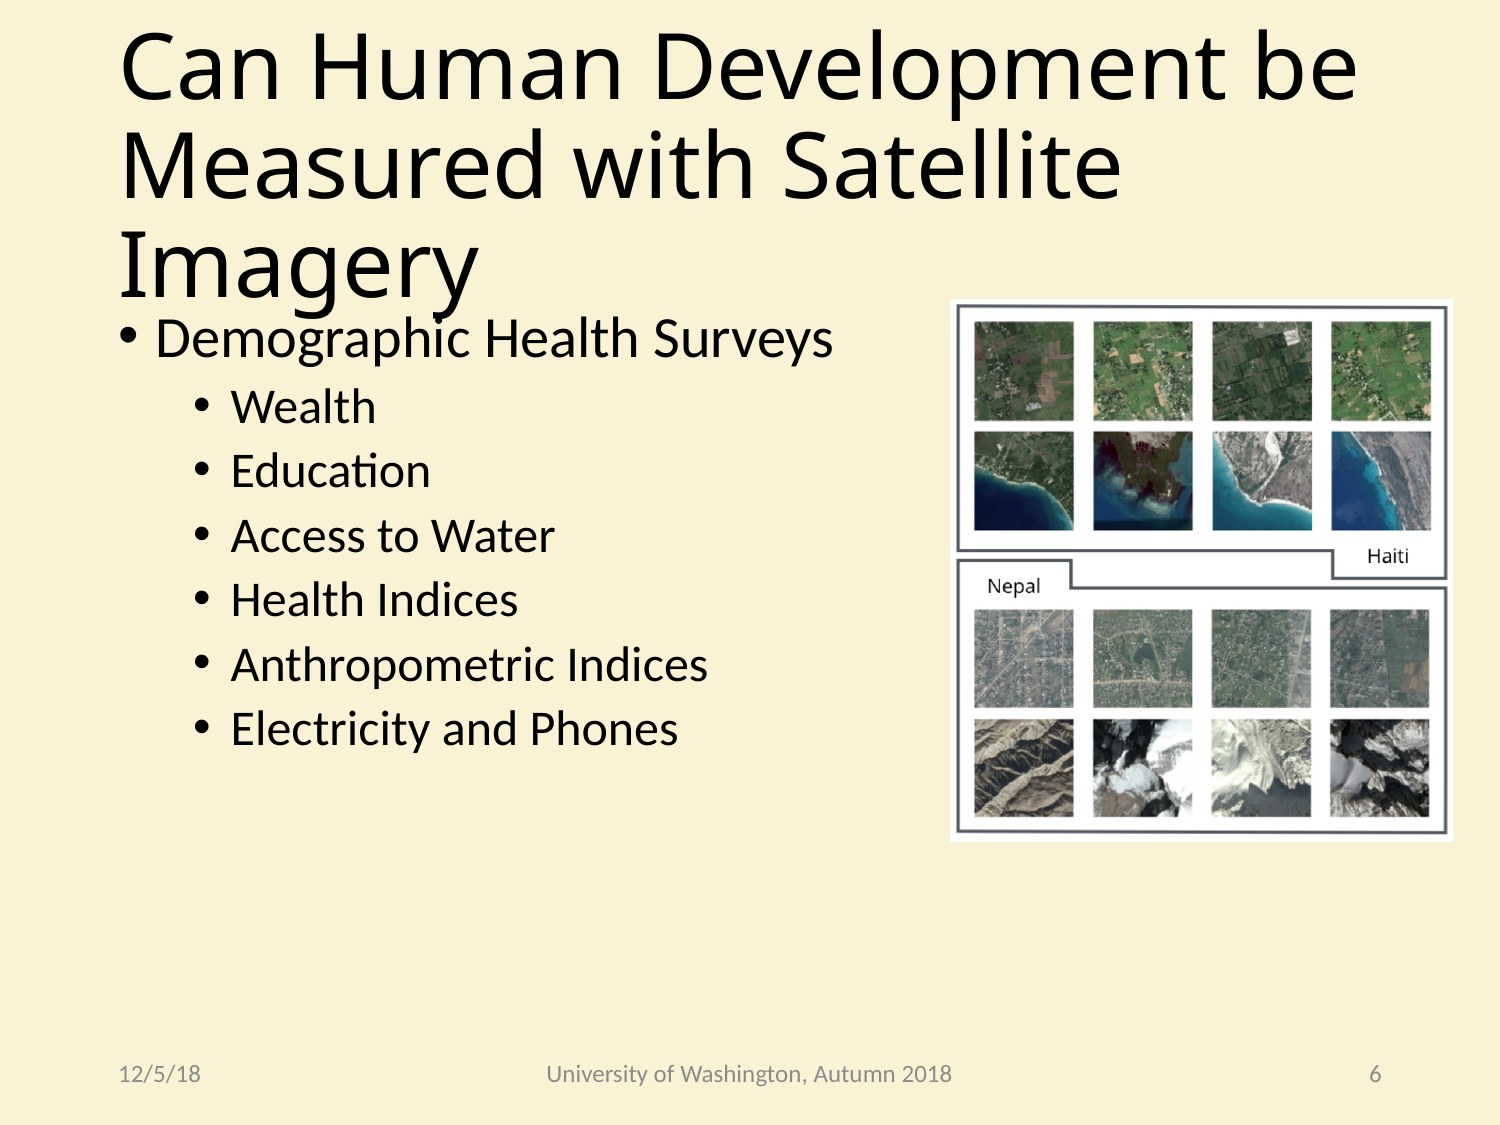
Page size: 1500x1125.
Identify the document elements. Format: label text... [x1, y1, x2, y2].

title Can Human Development be Measured with Satellite Imagery [103, 59, 1397, 278]
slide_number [103, 1042, 441, 1103]
picture [949, 299, 1453, 842]
slide_number 6 [1059, 1042, 1397, 1103]
footer University of Washington, Autumn 2018 [496, 1042, 1004, 1103]
list Demographic Health Surveys Wealth Education Access to Water Health Indices Anthropometric Indices Electricity and Phones [103, 299, 1397, 1014]
